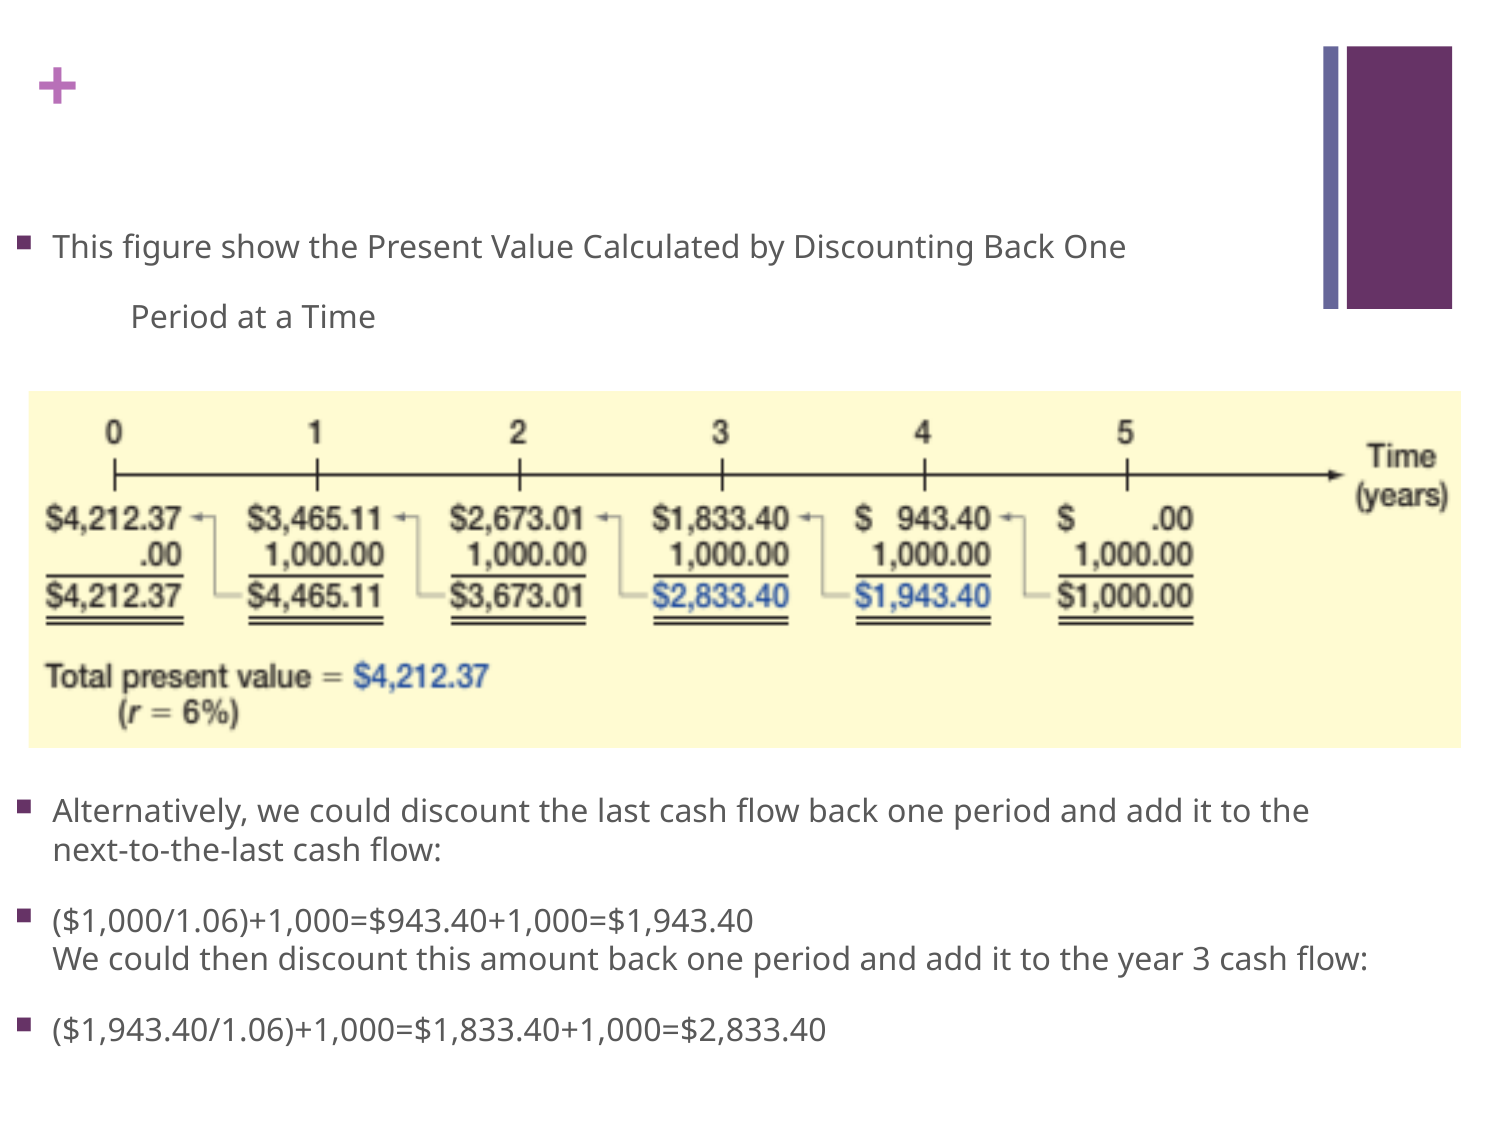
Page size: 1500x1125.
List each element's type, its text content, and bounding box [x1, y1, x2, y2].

picture [28, 390, 1462, 748]
list This figure show the Present Value Calculated by Discounting Back One Period at a Time Alternatively, we could discount the last cash flow back one period and add it to the next-to-the-last cash flow: ($1,000/1.06)+1,000=$943.40+1,000=$1,943.40 We could then discount this amount back one period and add it to the year 3 cash flow: ($1,943.40/1.06)+1,000=$1,833.40+1,000=$2,833.40 [0, 218, 1389, 1102]
